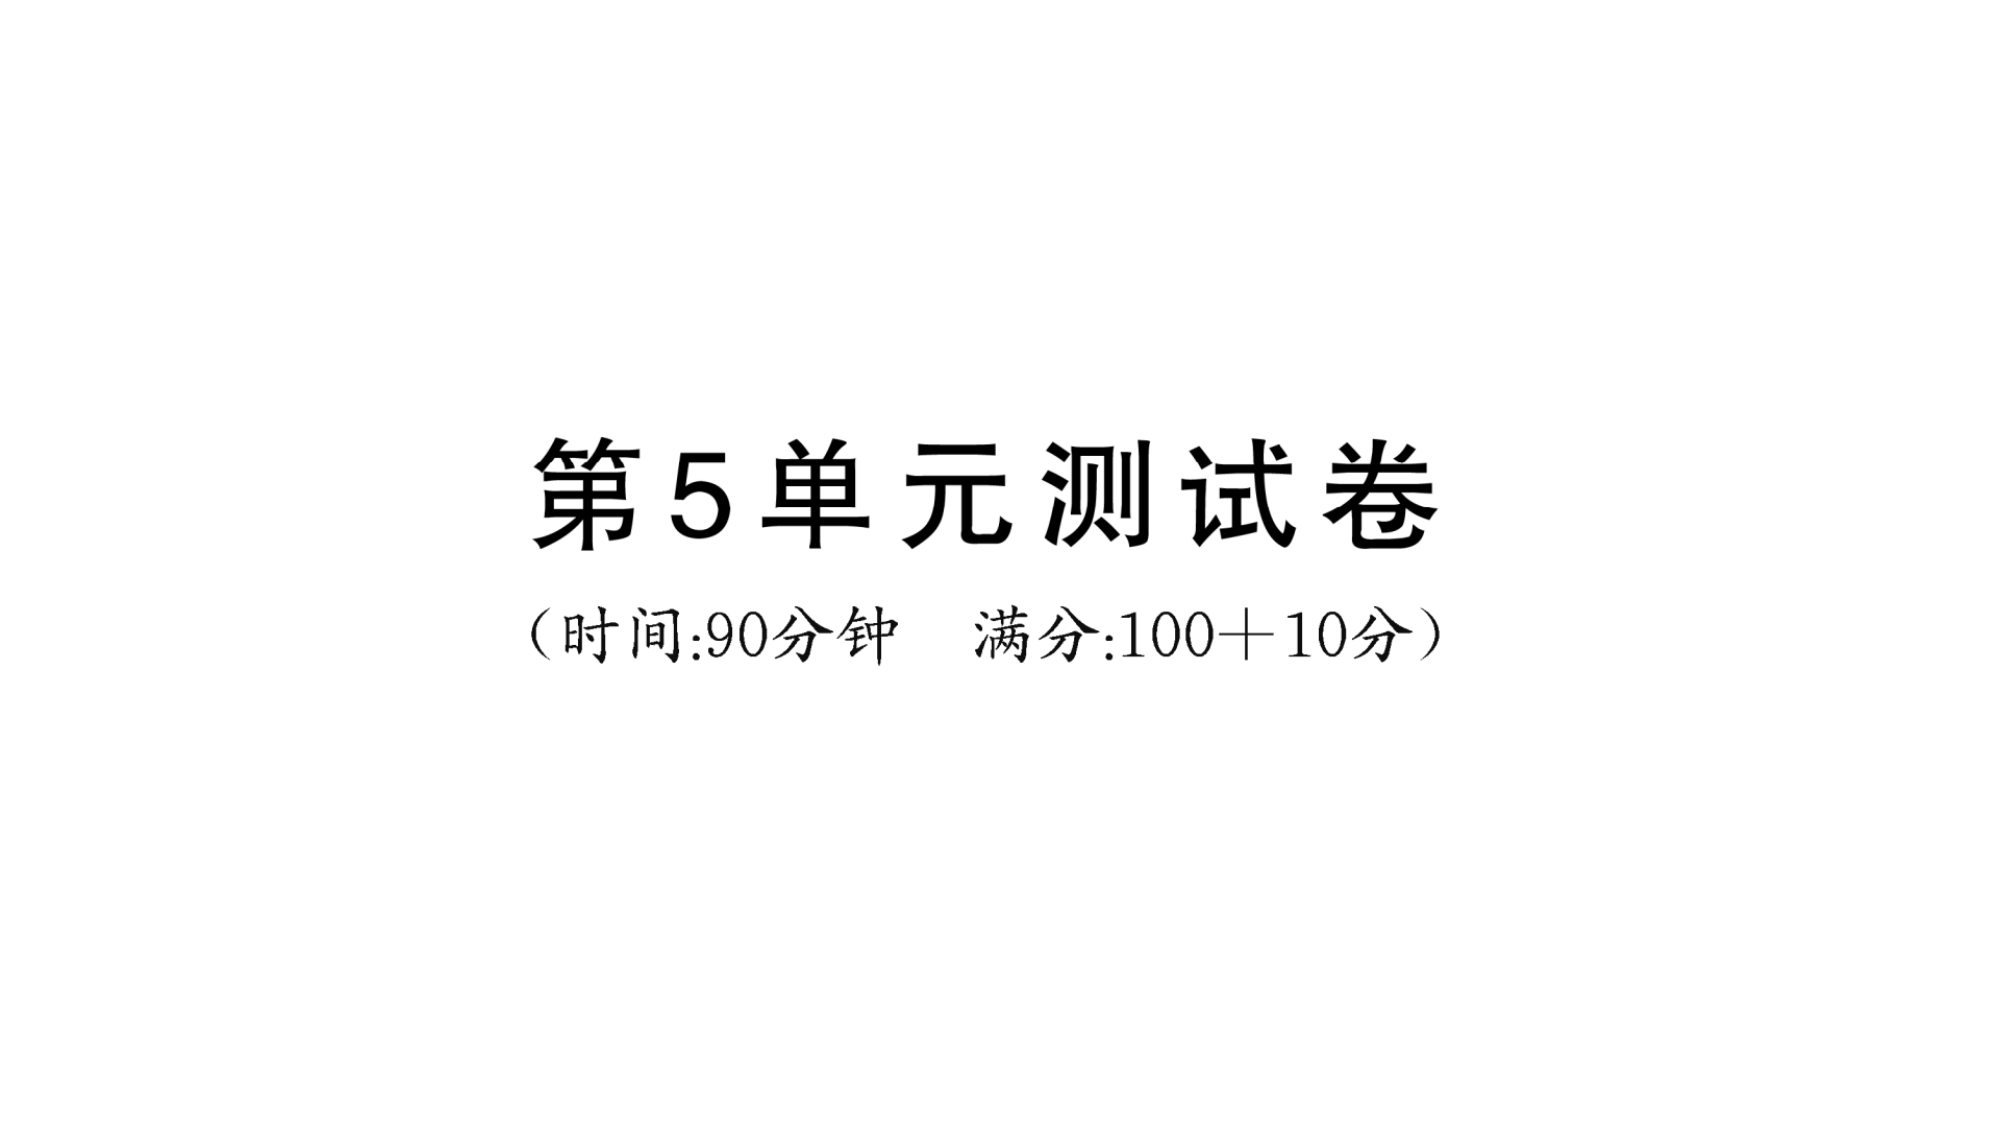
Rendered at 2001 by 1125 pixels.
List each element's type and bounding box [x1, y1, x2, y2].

picture [501, 410, 1498, 715]
